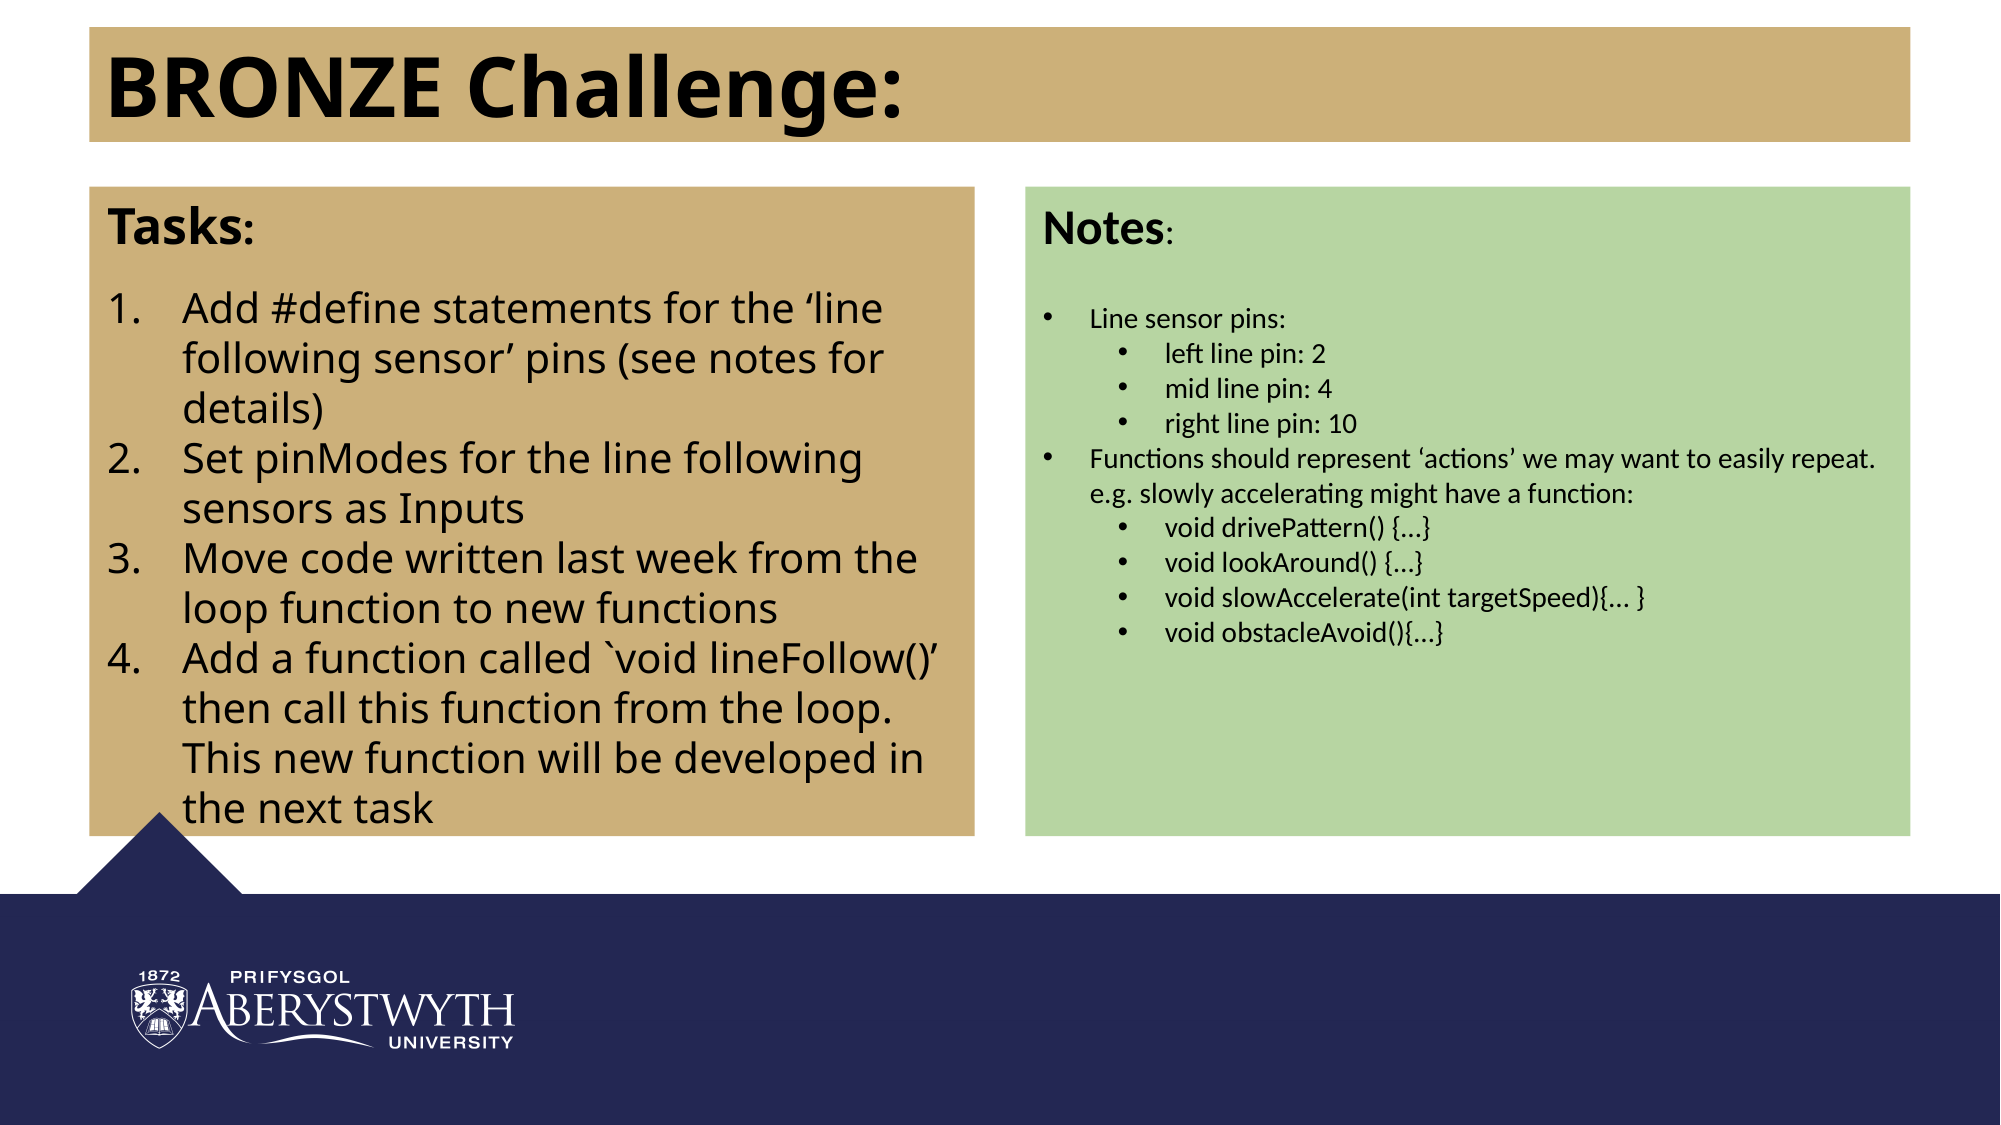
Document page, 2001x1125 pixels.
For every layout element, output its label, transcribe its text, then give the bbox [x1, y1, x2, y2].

text_box [89, 142, 1911, 249]
picture [0, 812, 2000, 1125]
text_box BRONZE Challenge: [89, 27, 1911, 142]
text_box Notes: Line sensor pins: left line pin: 2 mid line pin: 4 right line pin: 10 Functions should represent ‘actions’ we may want to easily repeat. e.g. slowly accelerating might have a function: void drivePattern() {…} void lookAround() {…} void slowAccelerate(int targetSpeed){… } void obstacleAvoid(){…} [1025, 186, 1911, 812]
text_box Tasks: Add #define statements for the ‘line following sensor’ pins (see notes for details) Set pinModes for the line following sensors as Inputs Move code written last week from the loop function to new functions Add a function called `void lineFollow()’ then call this function from the loop. This new function will be developed in the next task [89, 186, 975, 812]
